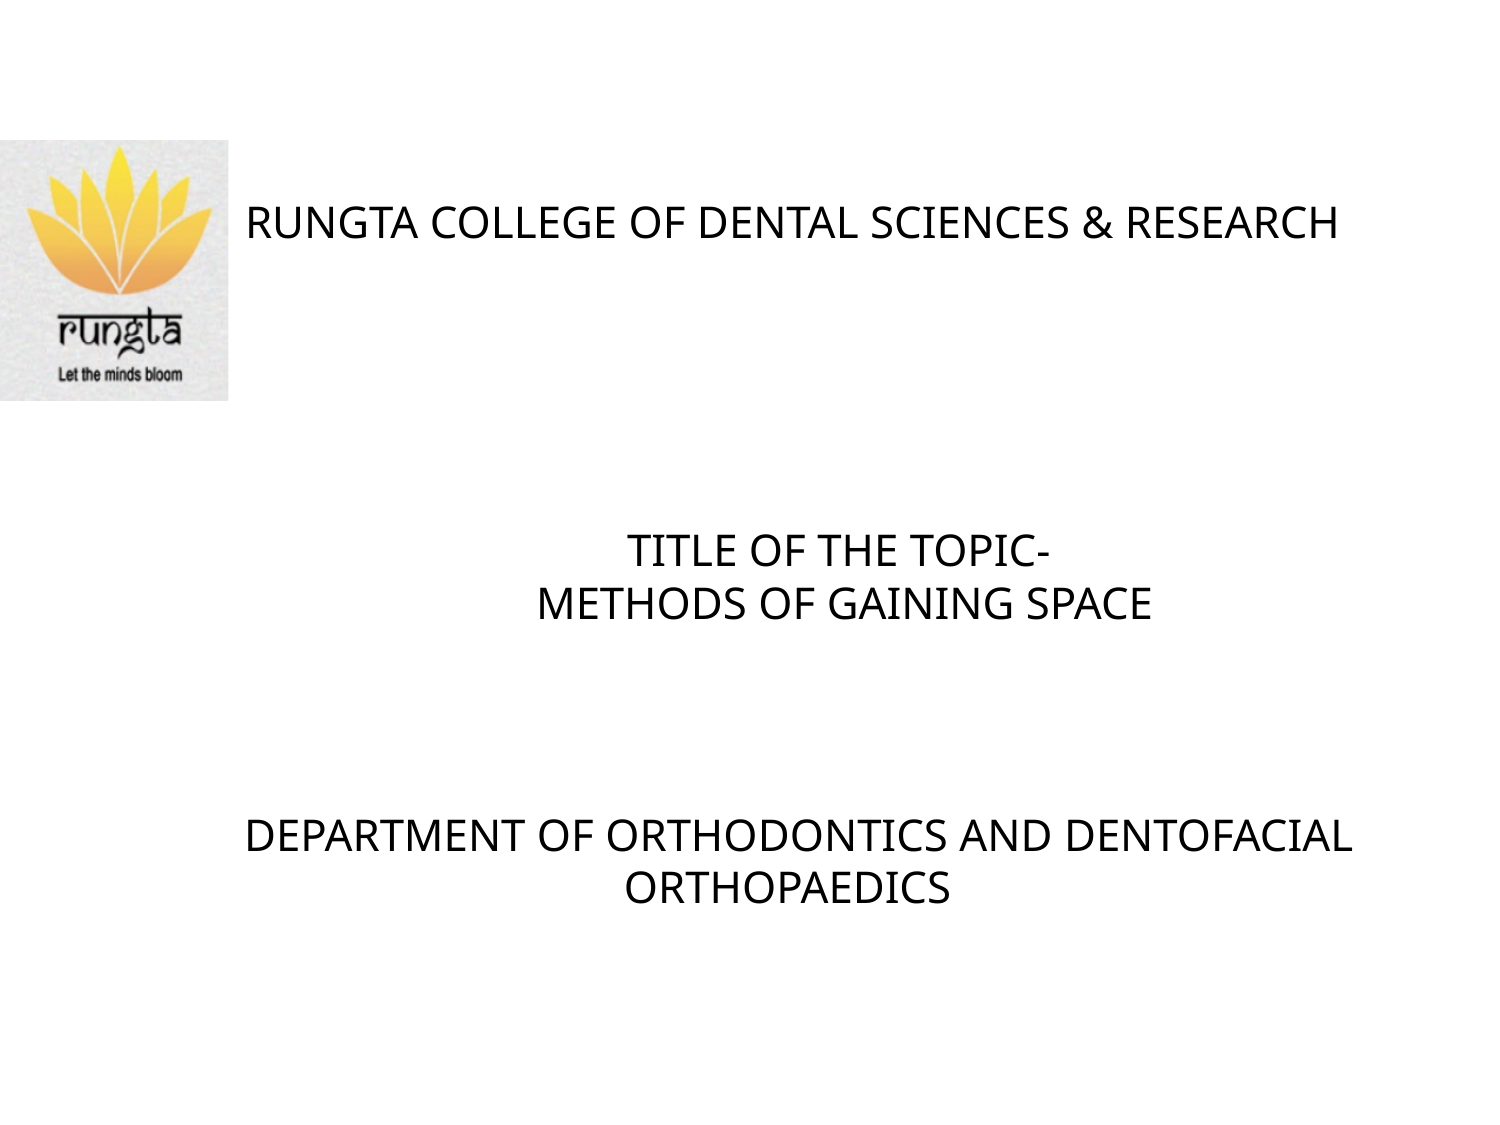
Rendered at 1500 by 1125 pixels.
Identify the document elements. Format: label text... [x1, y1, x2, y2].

text_box RUNGTA COLLEGE OF DENTAL SCIENCES & RESEARCH [234, 187, 1459, 255]
picture [0, 140, 229, 401]
text_box DEPARTMENT OF ORTHODONTICS AND DENTOFACIAL ORTHOPAEDICS [98, 800, 1500, 920]
text_box TITLE OF THE TOPIC- METHODS OF GAINING SPACE [354, 515, 1336, 636]
